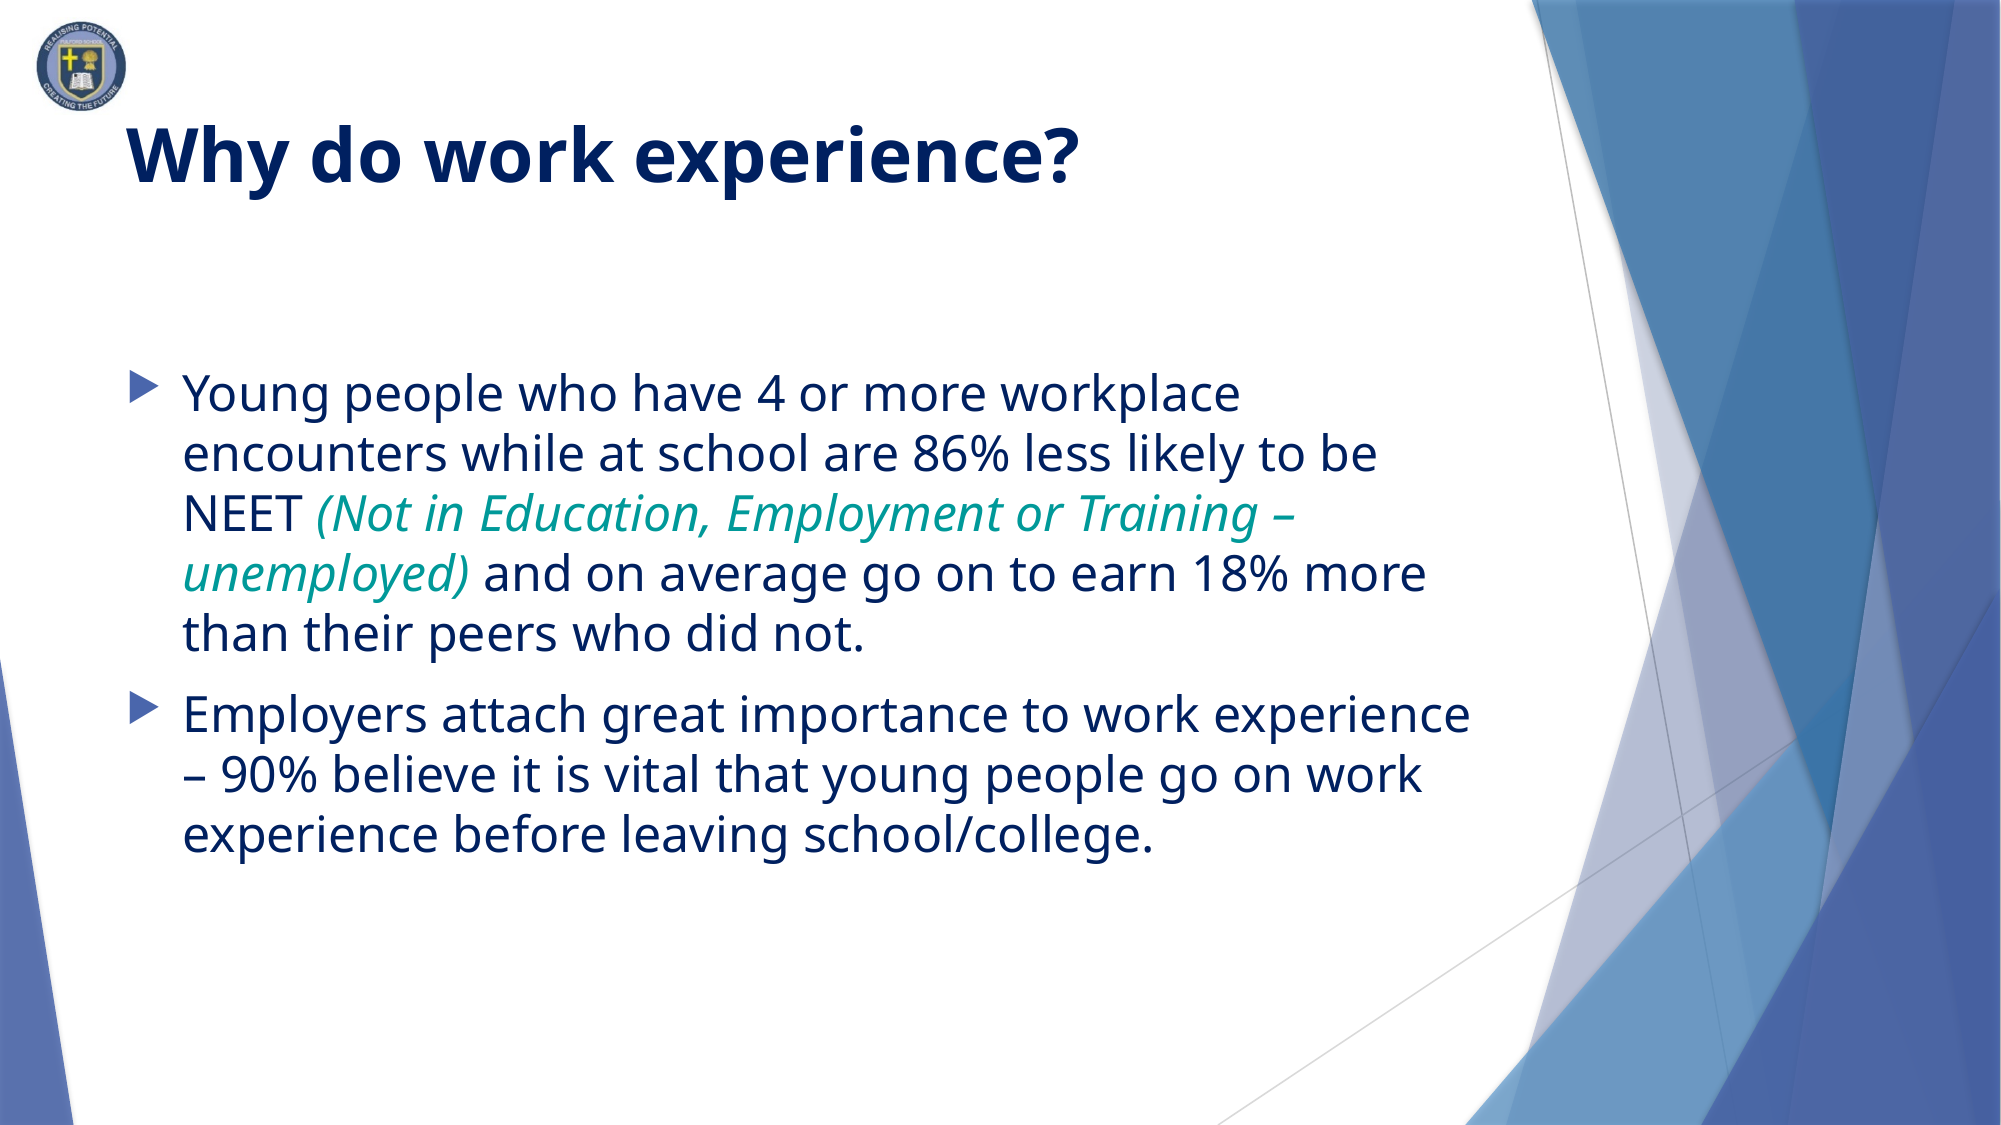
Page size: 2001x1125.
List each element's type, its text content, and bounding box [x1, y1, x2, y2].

list Young people who have 4 or more workplace encounters while at school are 86% less likely to be NEET (Not in Education, Employment or Training – unemployed) and on average go on to earn 18% more than their peers who did not. Employers attach great importance to work experience – 90% believe it is vital that young people go on work experience before leaving school/college. [111, 354, 1522, 992]
picture [31, 16, 130, 116]
title Why do work experience? [111, 99, 1522, 317]
